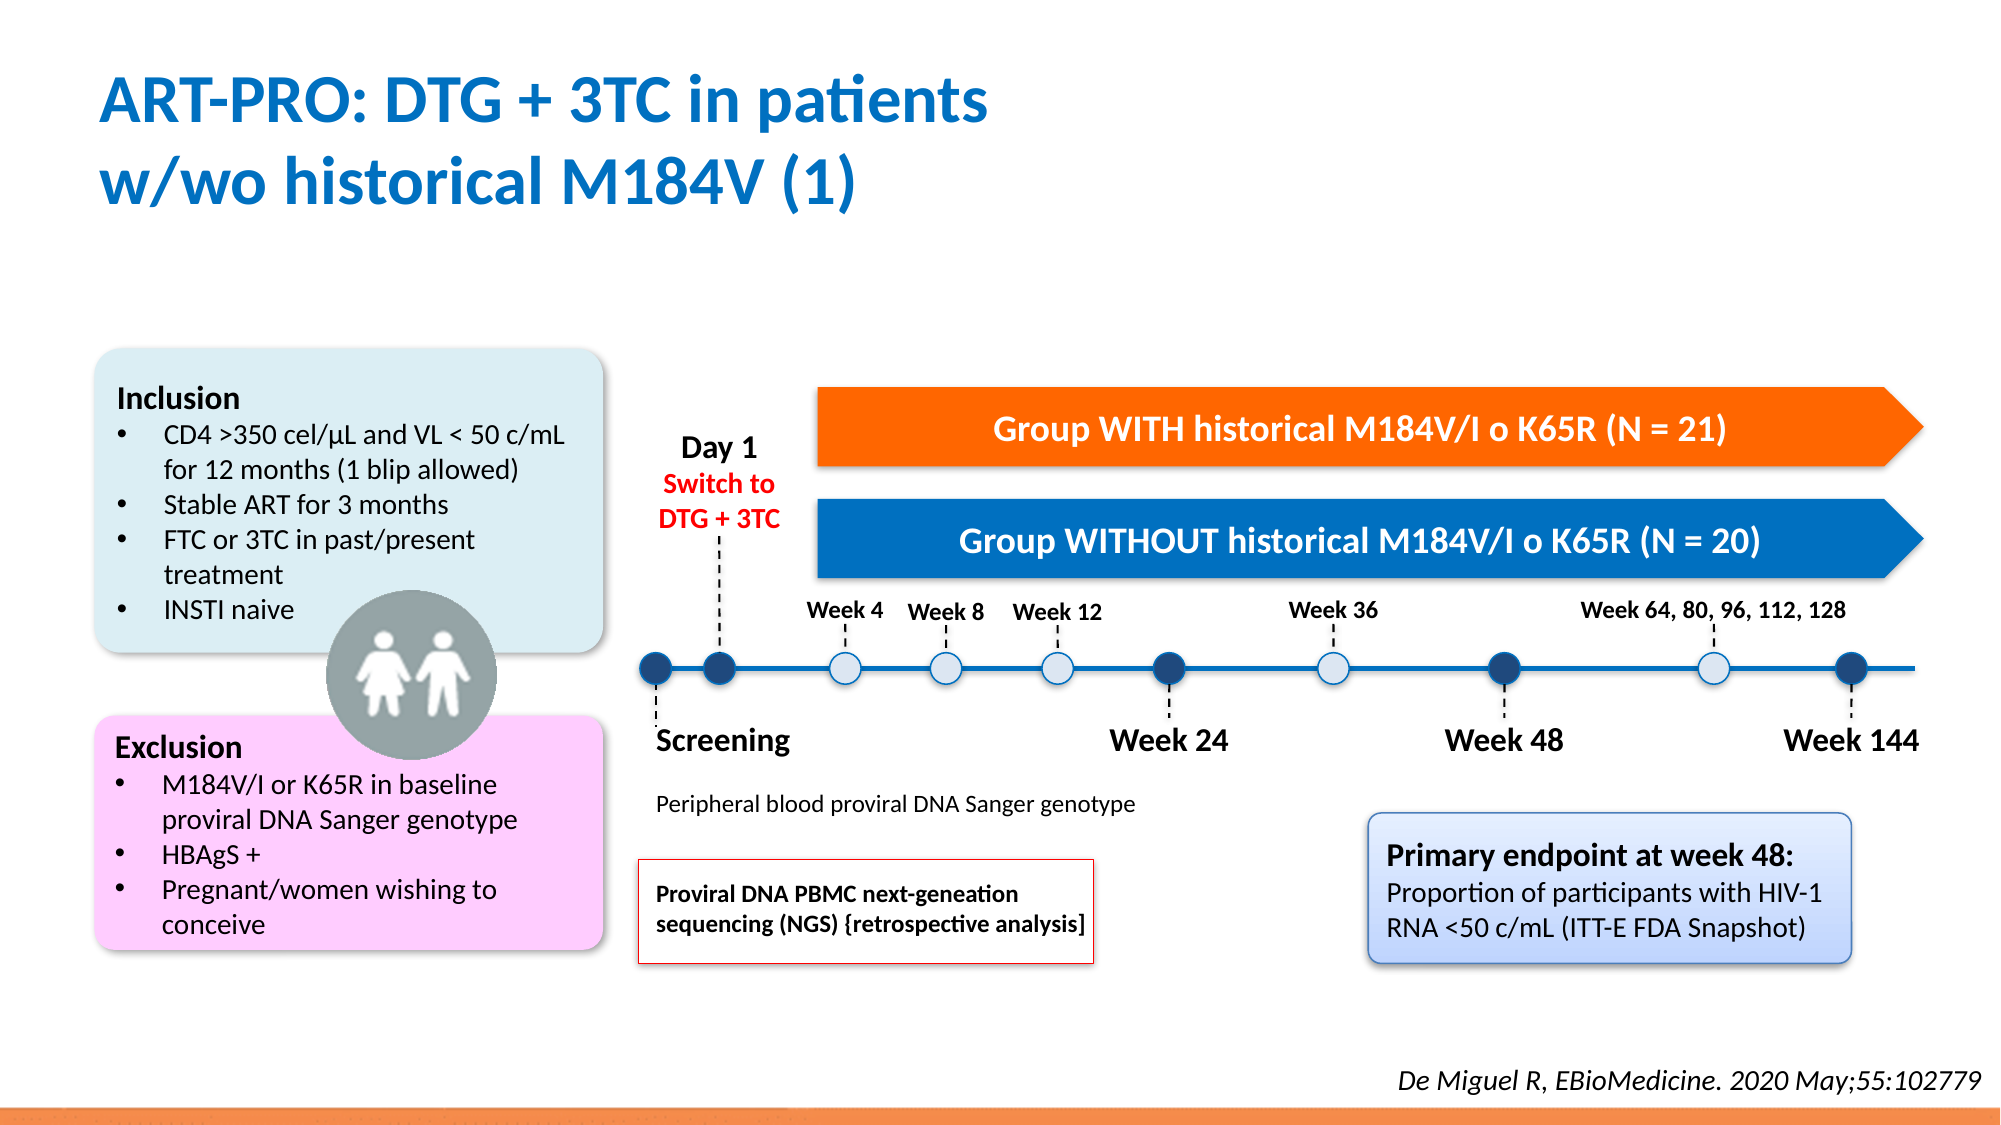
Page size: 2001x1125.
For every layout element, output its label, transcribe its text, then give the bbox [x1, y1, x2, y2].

text_box De Miguel R, EBioMedicine. 2020 May;55:102779 [1382, 1058, 1997, 1105]
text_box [94, 348, 1937, 964]
picture [0, 0, 2001, 1125]
title ART-PRO: DTG + 3TC in patients w/wo historical M184V (1) [84, 42, 1480, 230]
